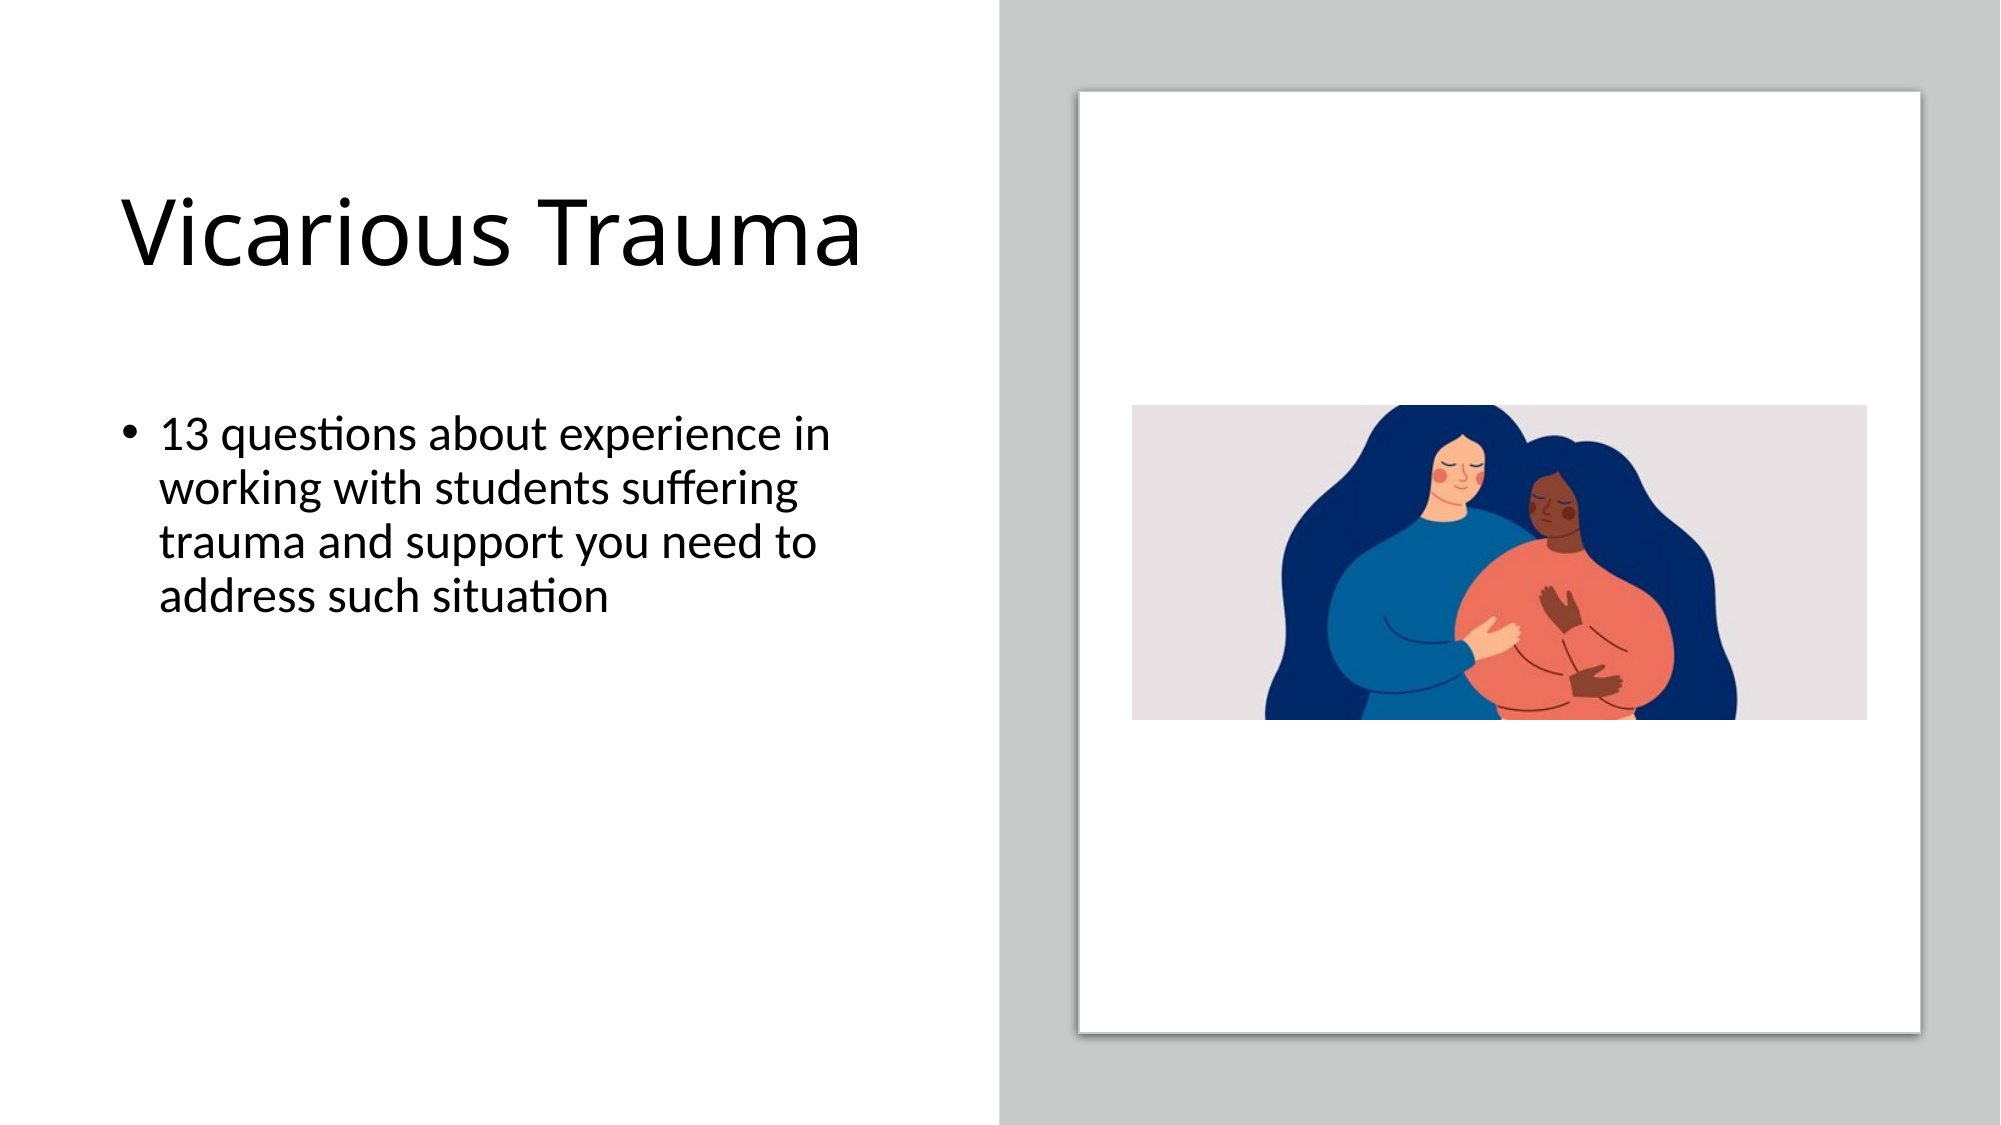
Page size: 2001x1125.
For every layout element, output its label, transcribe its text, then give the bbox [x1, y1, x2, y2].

list 13 questions about experience in working with students suffering trauma and support you need to address such situation [106, 399, 918, 1021]
text_box [1078, 90, 1922, 1034]
title Vicarious Trauma [106, 103, 918, 370]
text_box [998, 0, 2000, 1125]
picture [1132, 405, 1867, 720]
